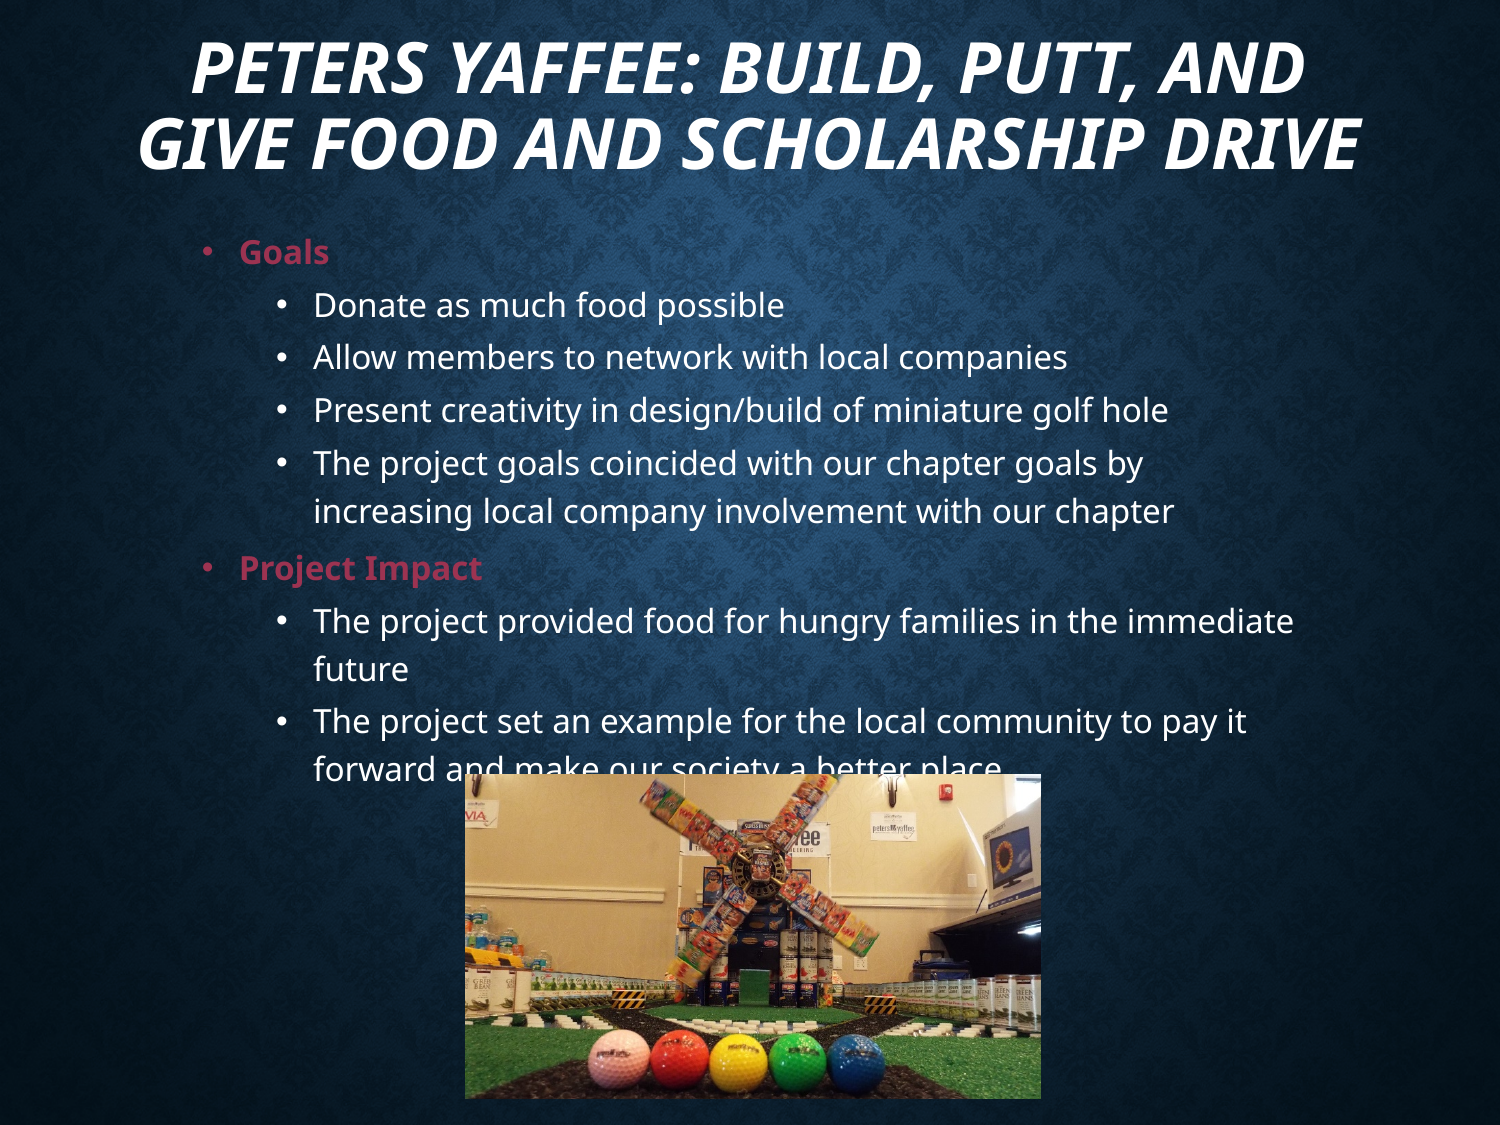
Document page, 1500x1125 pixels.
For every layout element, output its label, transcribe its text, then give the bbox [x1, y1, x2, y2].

list Goals Donate as much food possible Allow members to network with local companies Present creativity in design/build of miniature golf hole The project goals coincided with our chapter goals by increasing local company involvement with our chapter Project Impact The project provided food for hungry families in the immediate future The project set an example for the local community to pay it forward and make our society a better place [186, 215, 1319, 804]
picture [464, 774, 1041, 1099]
title PETERS YAFFEE: BUILD, Putt, and give food and scholarship drive [112, 0, 1387, 218]
